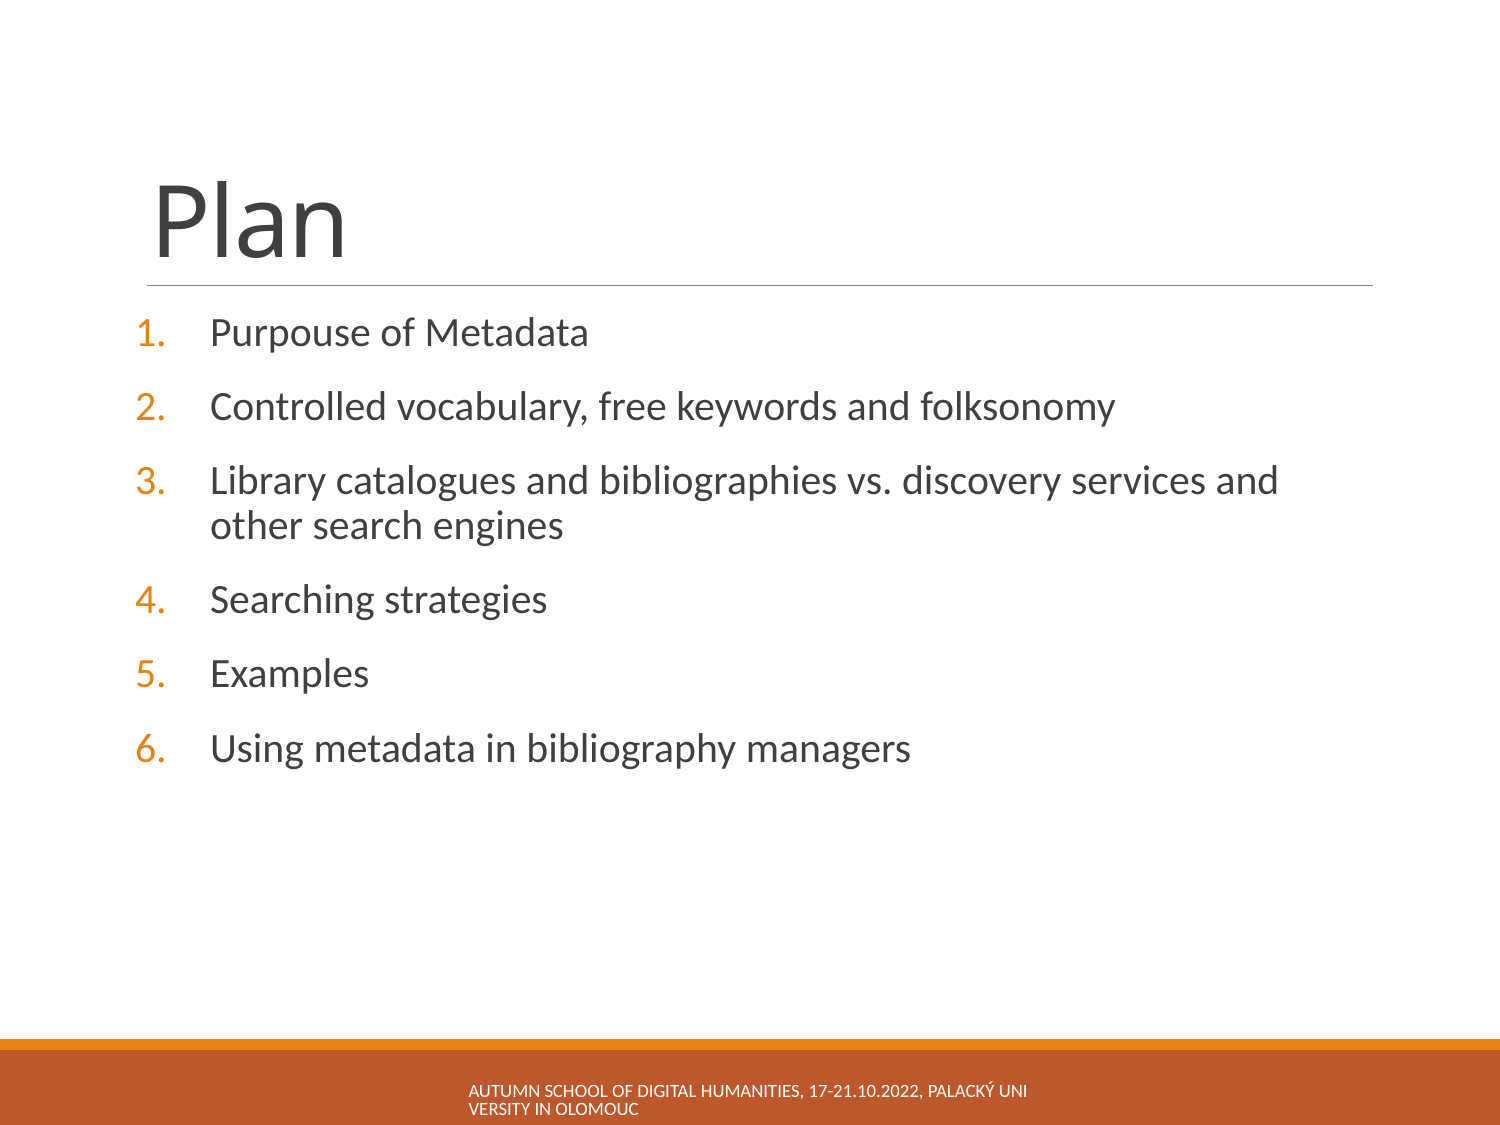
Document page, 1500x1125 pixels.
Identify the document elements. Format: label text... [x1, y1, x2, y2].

title Plan [135, 47, 1373, 285]
list Purpouse of Metadata Controlled vocabulary, free keywords and folksonomy Library catalogues and bibliographies vs. discovery services and other search engines Searching strategies Examples Using metadata in bibliography managers [135, 302, 1373, 963]
footer Autumn School of Digital Humanities, 17-21.10.2022, Palacký University in Olomouc [453, 1059, 1047, 1120]
